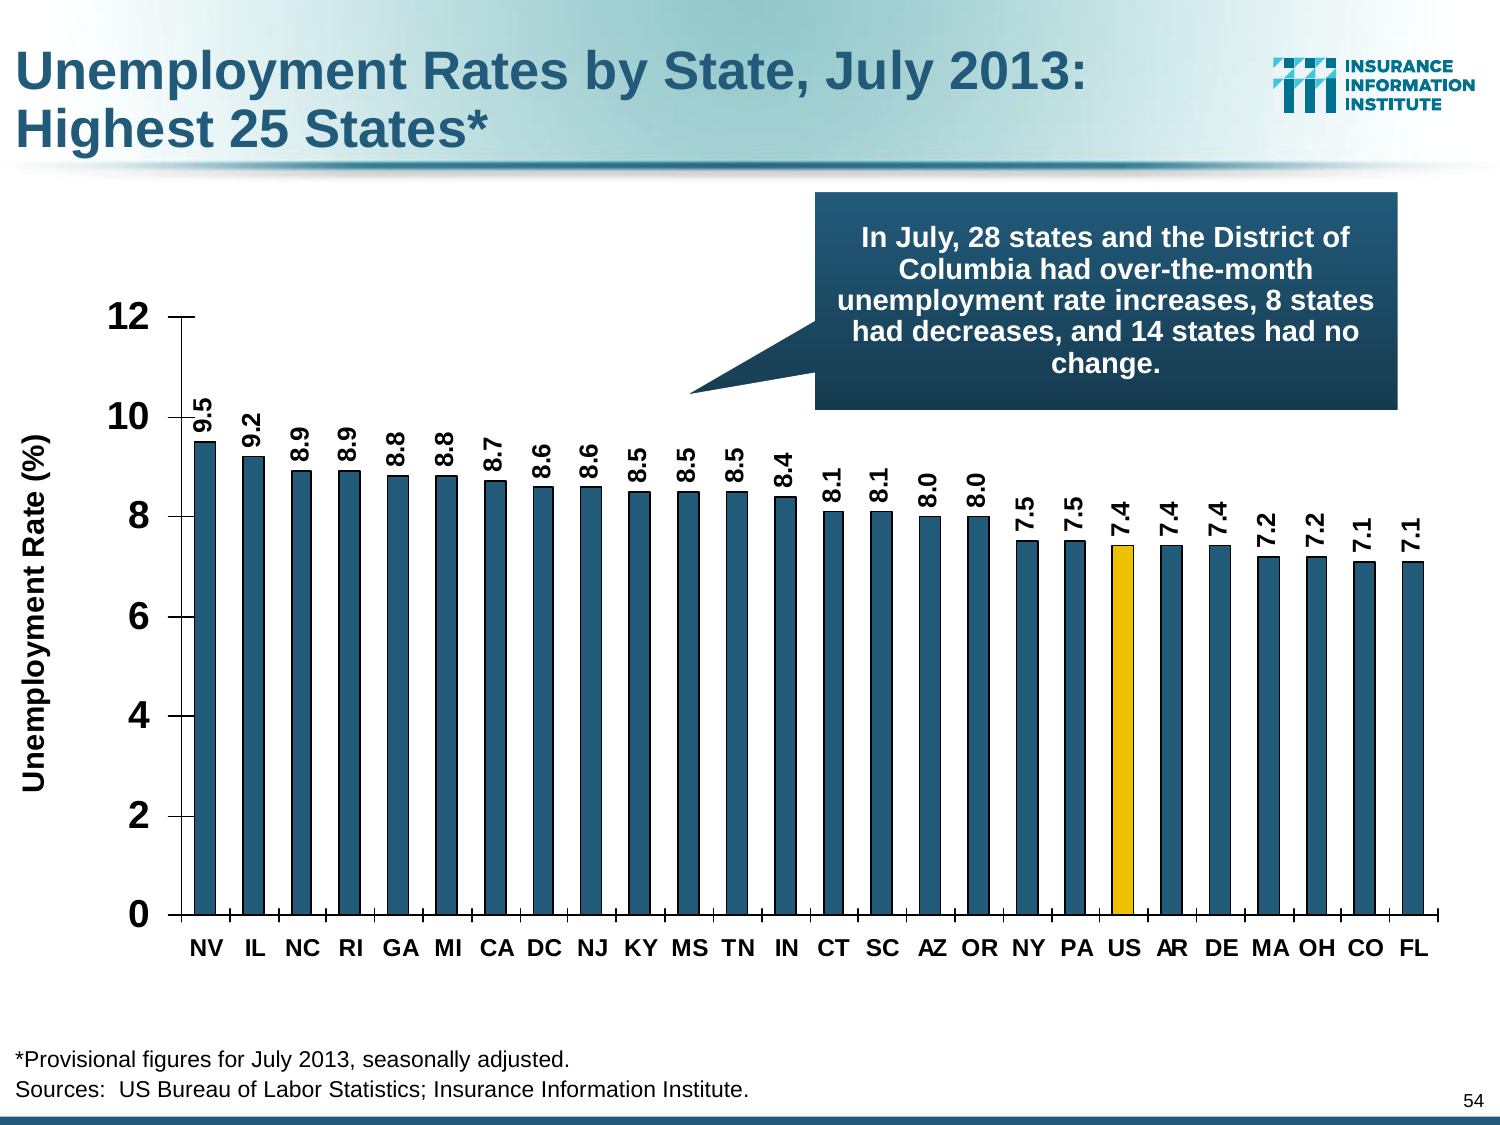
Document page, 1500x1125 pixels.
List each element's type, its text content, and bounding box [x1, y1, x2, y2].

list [1, 250, 1500, 1031]
picture [0, 0, 1500, 189]
title Unemployment Rates by State, July 2013: Highest 25 States* [0, 0, 1426, 168]
slide_number 54 [1410, 1091, 1485, 1112]
text_box In July, 28 states and the District of Columbia had over-the-month unemployment rate increases, 8 states had decreases, and 14 states had no change. [812, 189, 1400, 248]
text_box *Provisional figures for July 2013, seasonally adjusted. Sources: US Bureau of Labor Statistics; Insurance Information Institute. [0, 1044, 1480, 1110]
